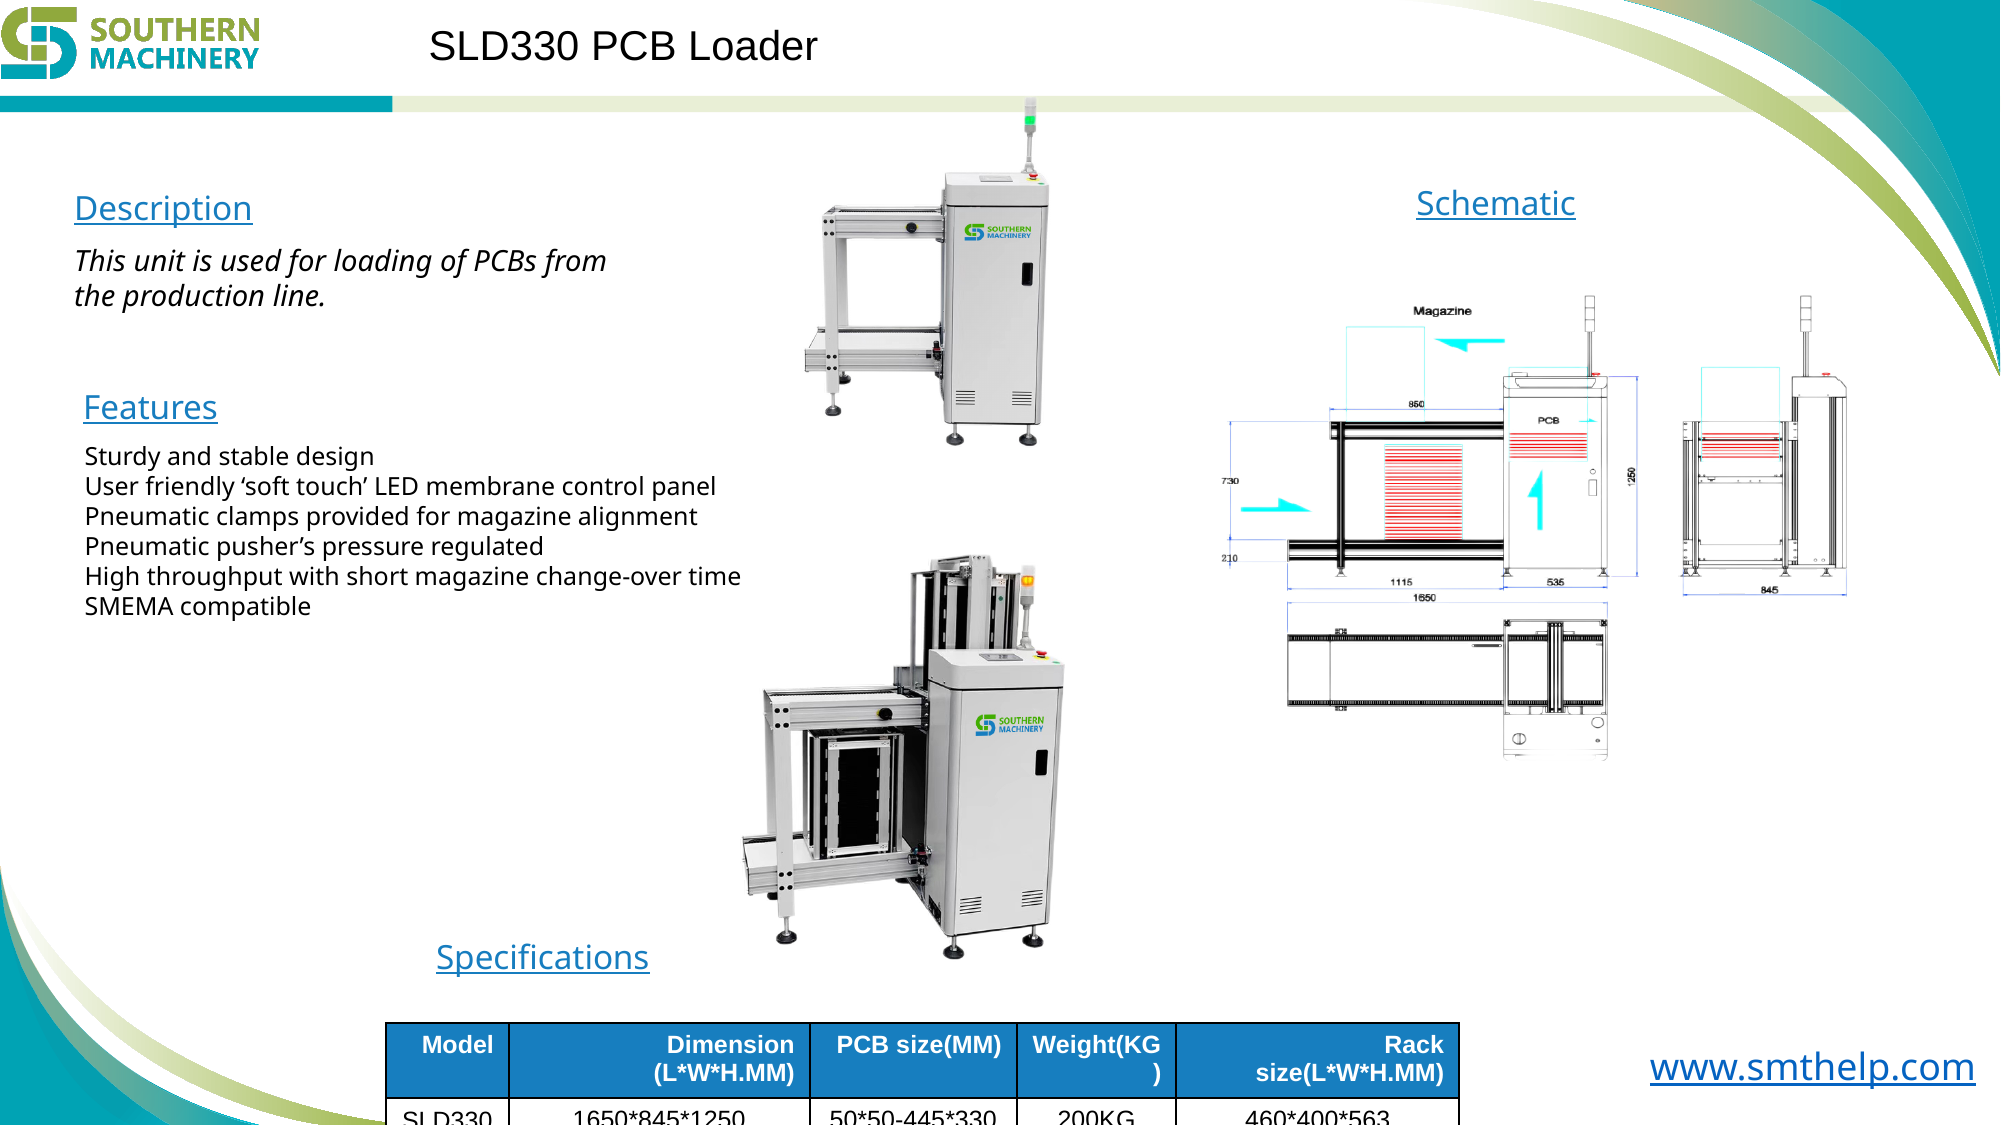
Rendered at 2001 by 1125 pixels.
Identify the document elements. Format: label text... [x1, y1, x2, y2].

table_header Rack size(L*W*H.MM) [1177, 1024, 1458, 1097]
table_cell 200KG [1018, 1099, 1175, 1125]
table_cell 460*400*563 [1177, 1099, 1458, 1125]
picture [1200, 290, 1867, 766]
text_box Specifications [421, 928, 838, 984]
table_cell SLD330 [387, 1099, 508, 1125]
text_box Sturdy and stable design User friendly ‘soft touch’ LED membrane control panel Pneumatic clamps provided for magazine alignment Pneumatic pusher’s pressure regulated High throughput with short magazine change-over time SMEMA compatible [69, 433, 920, 628]
text_box Description [59, 179, 495, 235]
picture [798, 89, 1068, 453]
table_header PCB size(MM) [811, 1024, 1016, 1097]
text_box SLD330 PCB Loader [413, 11, 1247, 77]
table_header Dimension (L*W*H.MM) [510, 1024, 809, 1097]
text_box Schematic [1401, 174, 1819, 230]
picture [1, 7, 259, 79]
table_cell 1650*845*1250 [510, 1099, 809, 1125]
table_header Weight(KG) [1018, 1024, 1175, 1097]
text_box This unit is used for loading of PCBs from the production line. [59, 234, 663, 320]
picture [728, 526, 1085, 968]
table_cell 50*50-445*330 [811, 1099, 1016, 1125]
table_header Model [387, 1024, 508, 1097]
text_box Features [68, 378, 233, 434]
